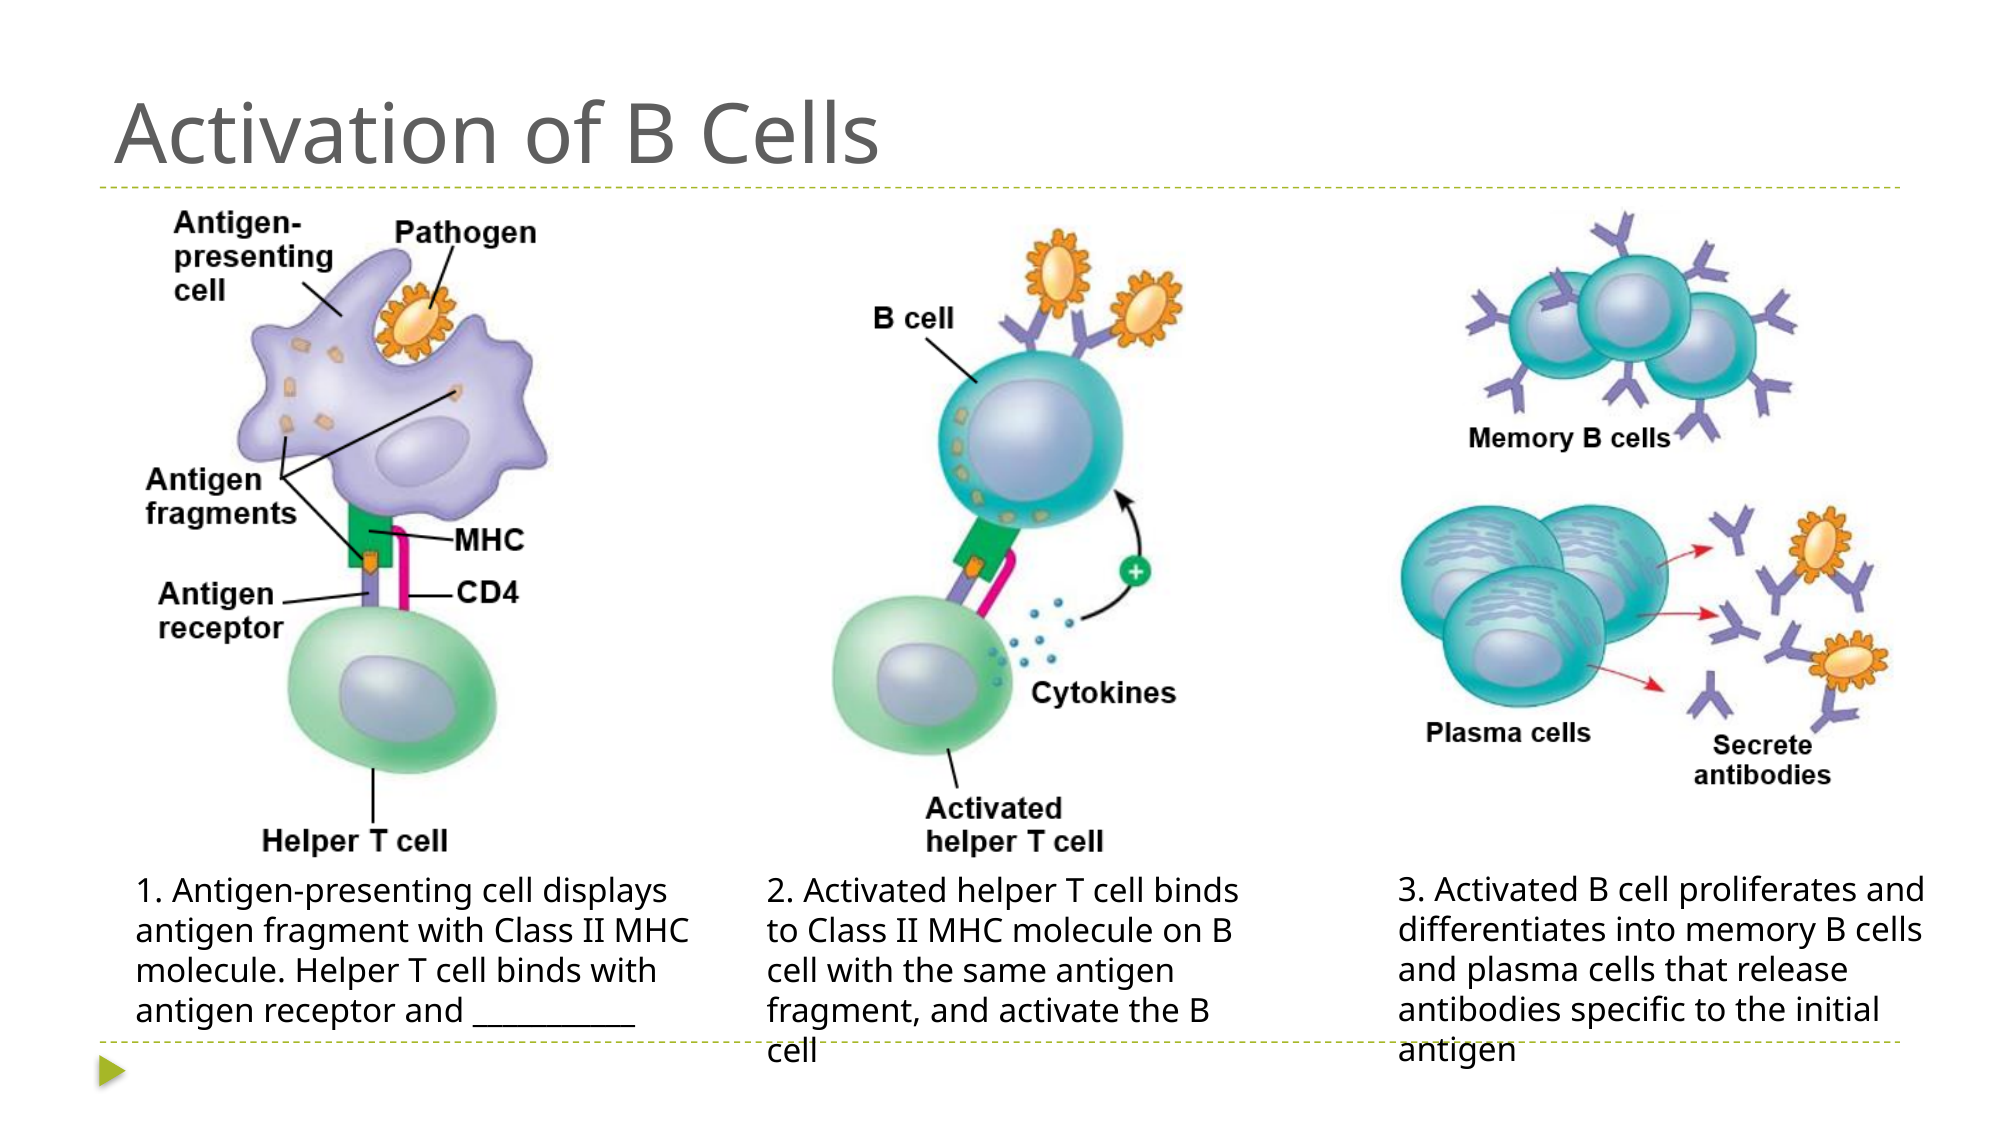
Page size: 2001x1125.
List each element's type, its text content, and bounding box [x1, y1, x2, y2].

text_box 3. Activated B cell proliferates and differentiates into memory B cells and plasma cells that release antibodies specific to the initial antigen [1383, 861, 1987, 1076]
picture [143, 205, 554, 863]
picture [831, 224, 1187, 863]
text_box 2. Activated helper T cell binds to Class II MHC molecule on B cell with the same antigen fragment, and activate the B cell [751, 862, 1275, 1077]
picture [1386, 205, 1901, 803]
title Activation of B Cells [99, 24, 1900, 188]
text_box 1. Antigen-presenting cell displays antigen fragment with Class II MHC molecule. Helper T cell binds with antigen receptor and ___________ [120, 862, 751, 1037]
